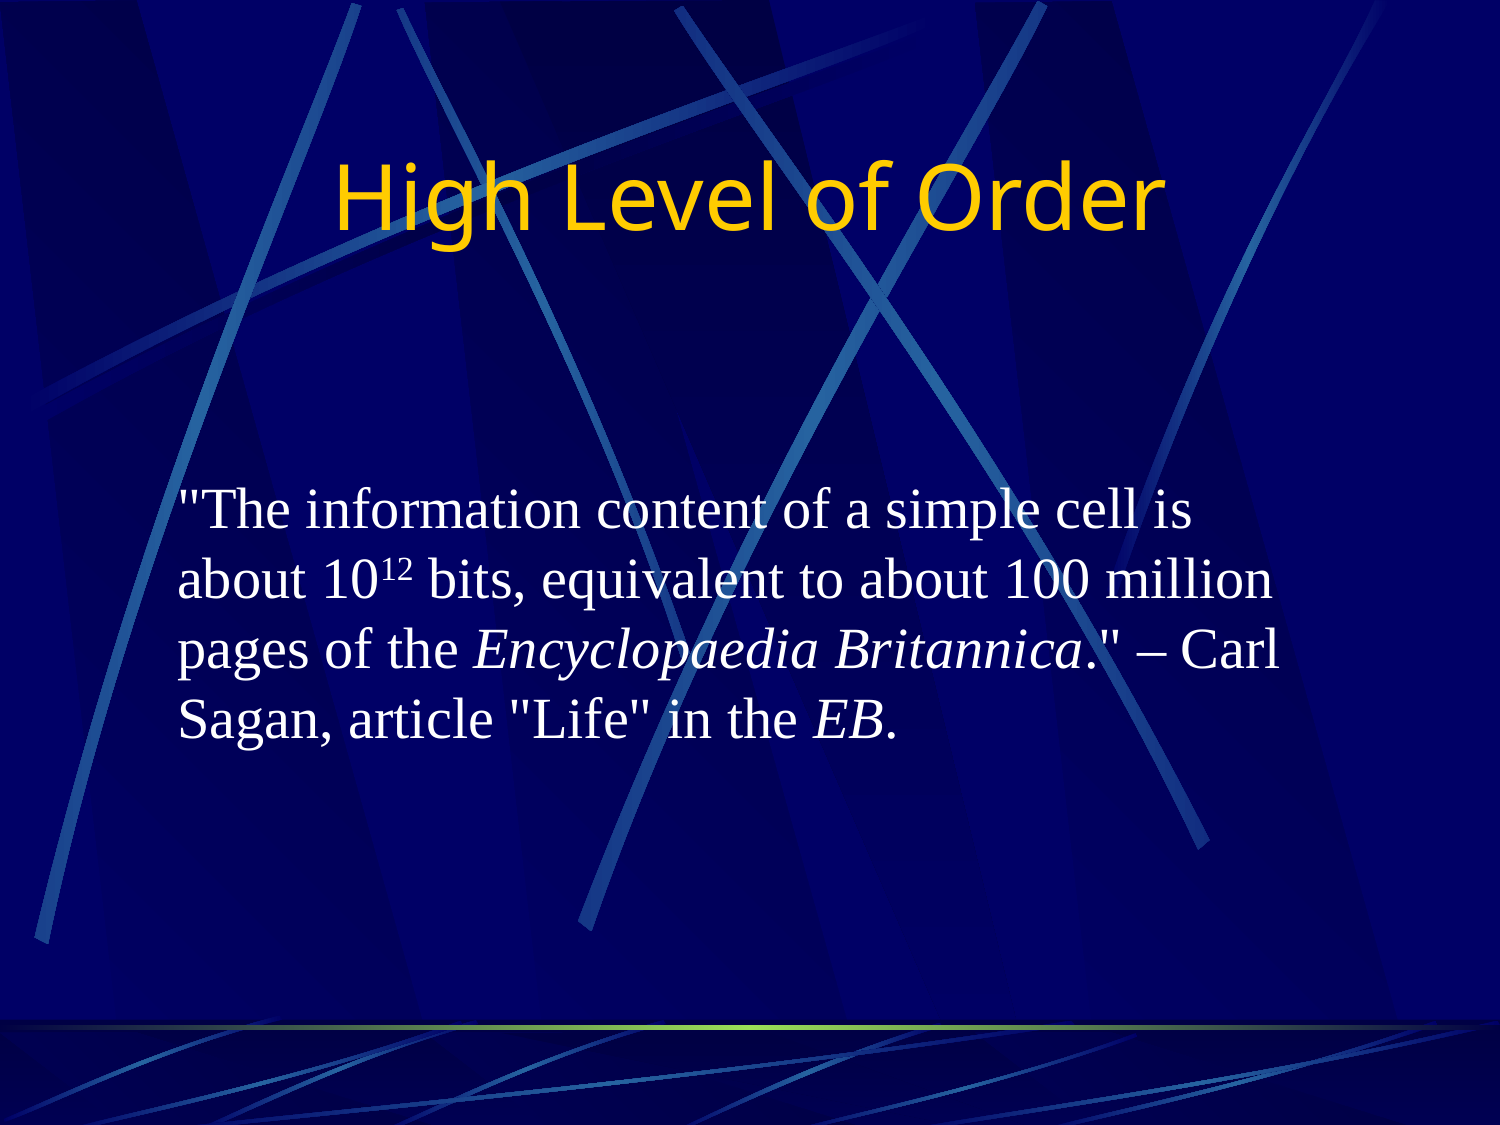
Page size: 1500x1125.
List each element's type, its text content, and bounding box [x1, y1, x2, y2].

title High Level of Order [112, 131, 1388, 257]
text_box "The information content of a simple cell is about 1012 bits, equivalent to about 100 million pages of the Encyclopaedia Britannica." – Carl Sagan, article "Life" in the EB. [162, 462, 1313, 758]
